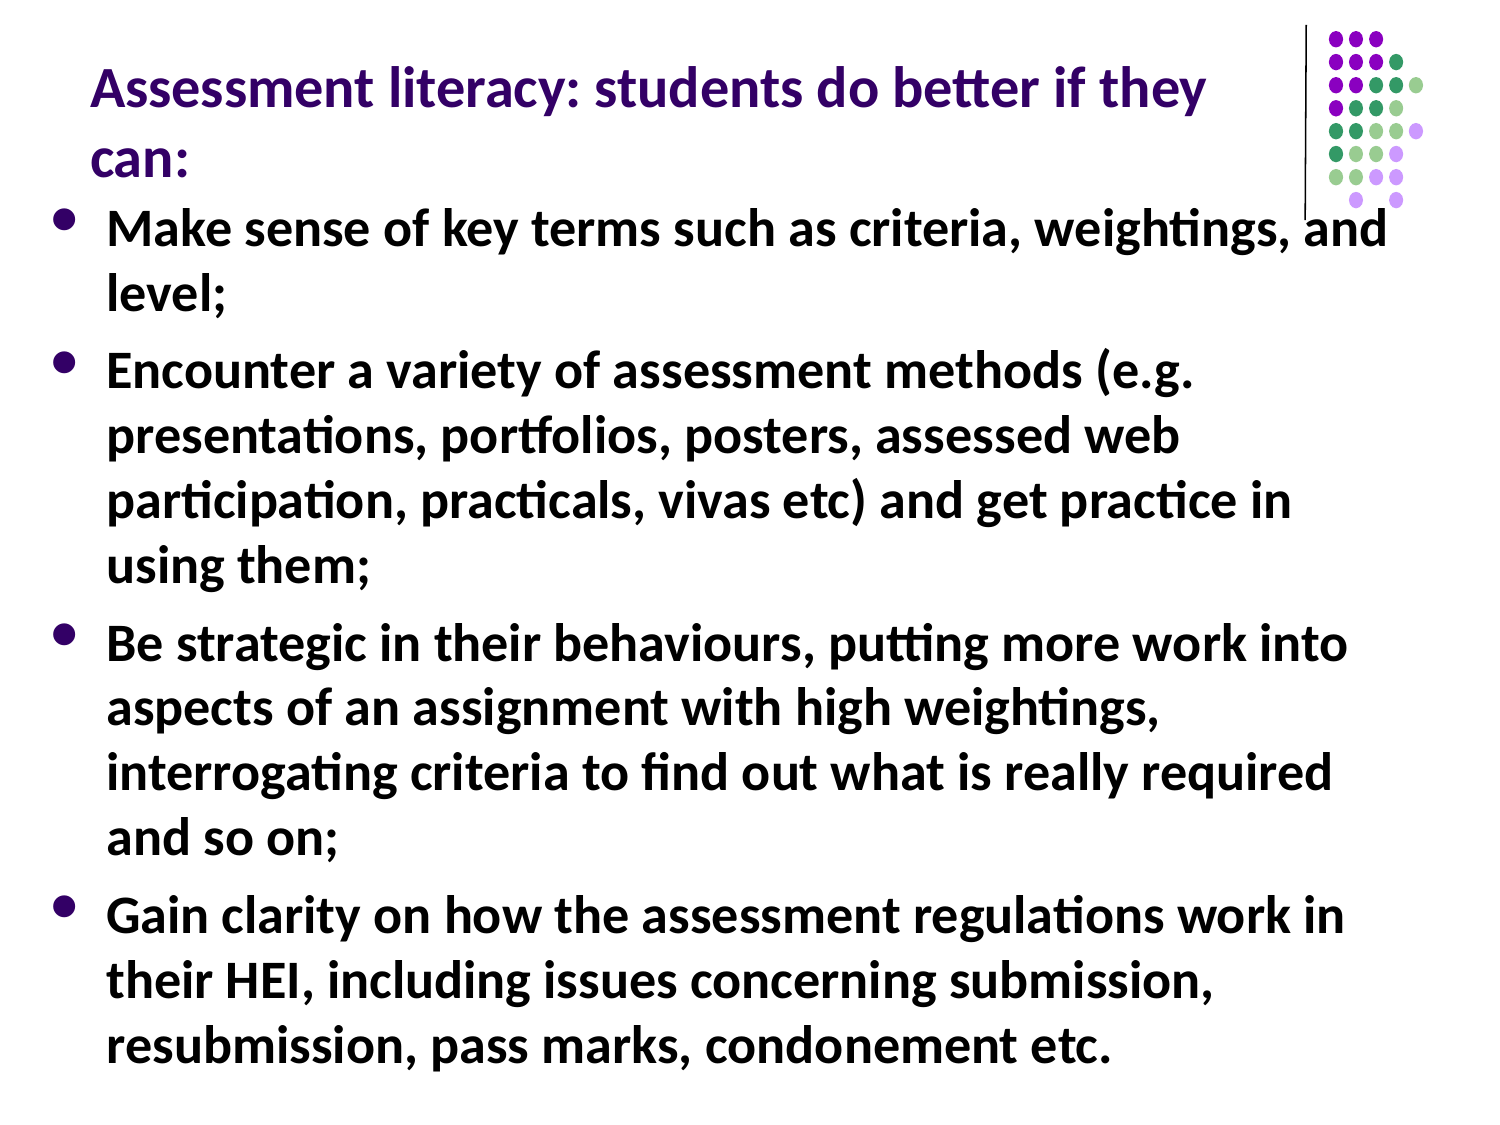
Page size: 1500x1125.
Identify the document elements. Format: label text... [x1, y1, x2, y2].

list Make sense of key terms such as criteria, weightings, and level; Encounter a variety of assessment methods (e.g. presentations, portfolios, posters, assessed web participation, practicals, vivas etc) and get practice in using them; Be strategic in their behaviours, putting more work into aspects of an assignment with high weightings, interrogating criteria to find out what is really required and so on; Gain clarity on how the assessment regulations work in their HEI, including issues concerning submission, resubmission, pass marks, condonement etc. [34, 184, 1428, 1039]
title Assessment literacy: students do better if they can: [74, 19, 1313, 184]
